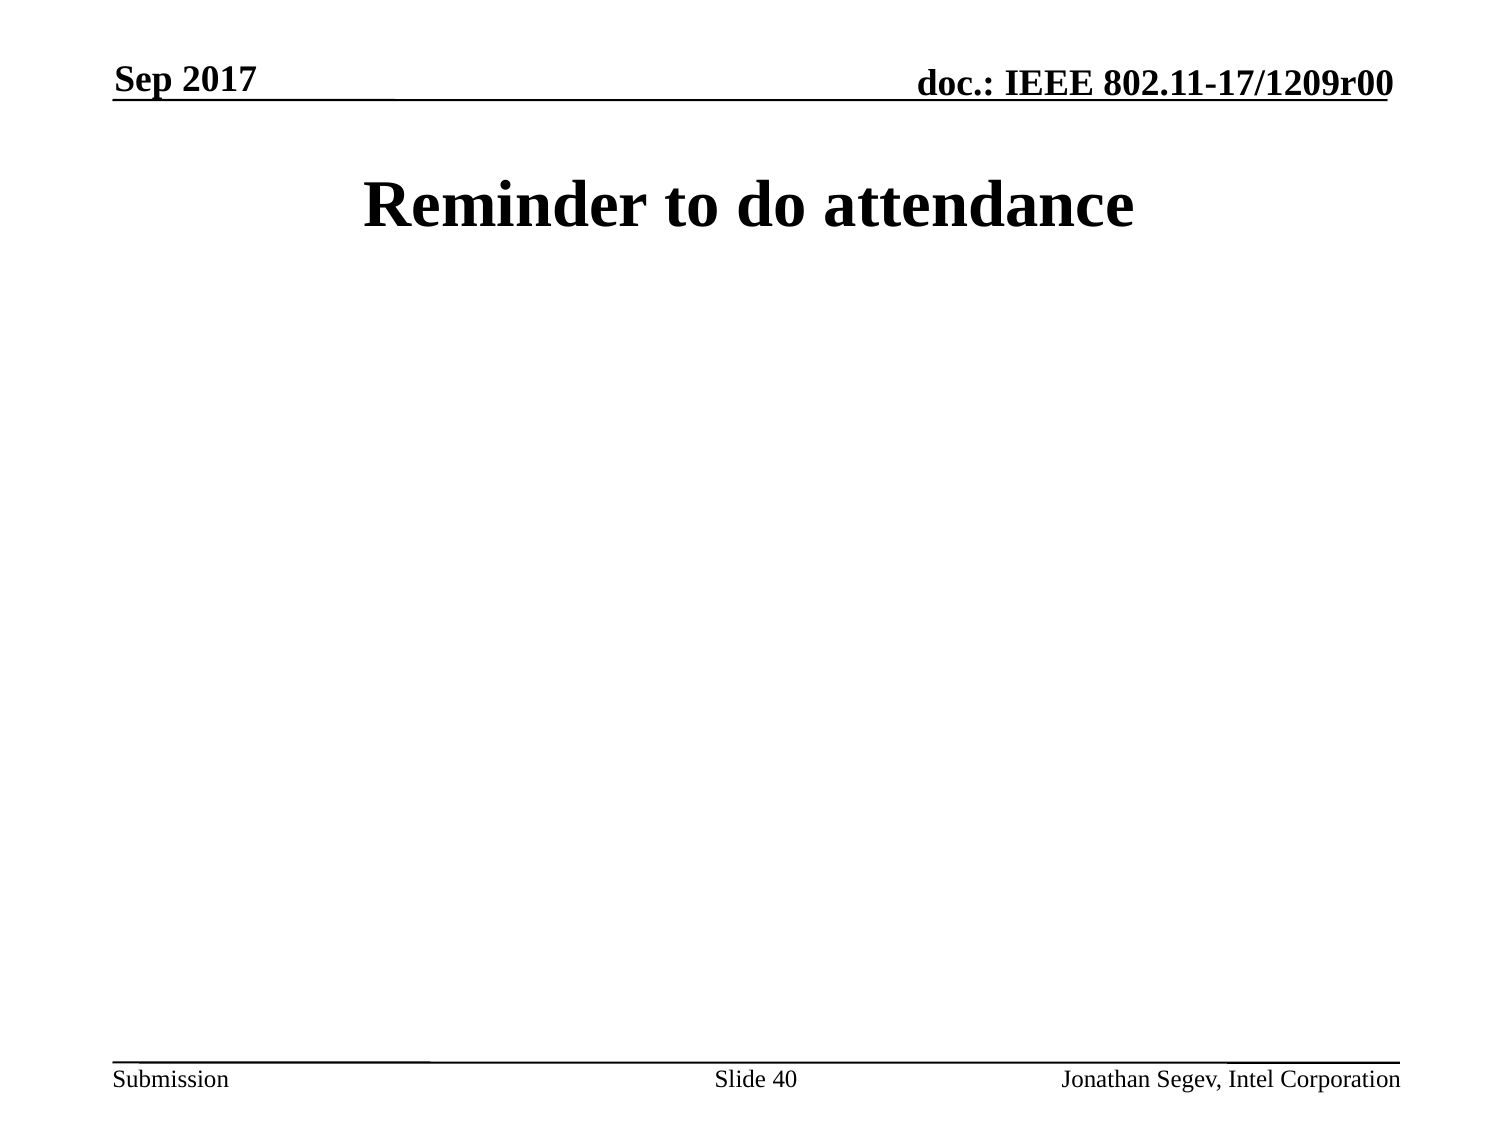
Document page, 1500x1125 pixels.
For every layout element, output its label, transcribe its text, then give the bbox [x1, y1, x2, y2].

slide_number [114, 54, 423, 100]
slide_number Slide 40 [712, 1061, 800, 1123]
footer Jonathan Segev, Intel Corporation [878, 1061, 1402, 1093]
title Reminder to do attendance [112, 112, 1388, 288]
